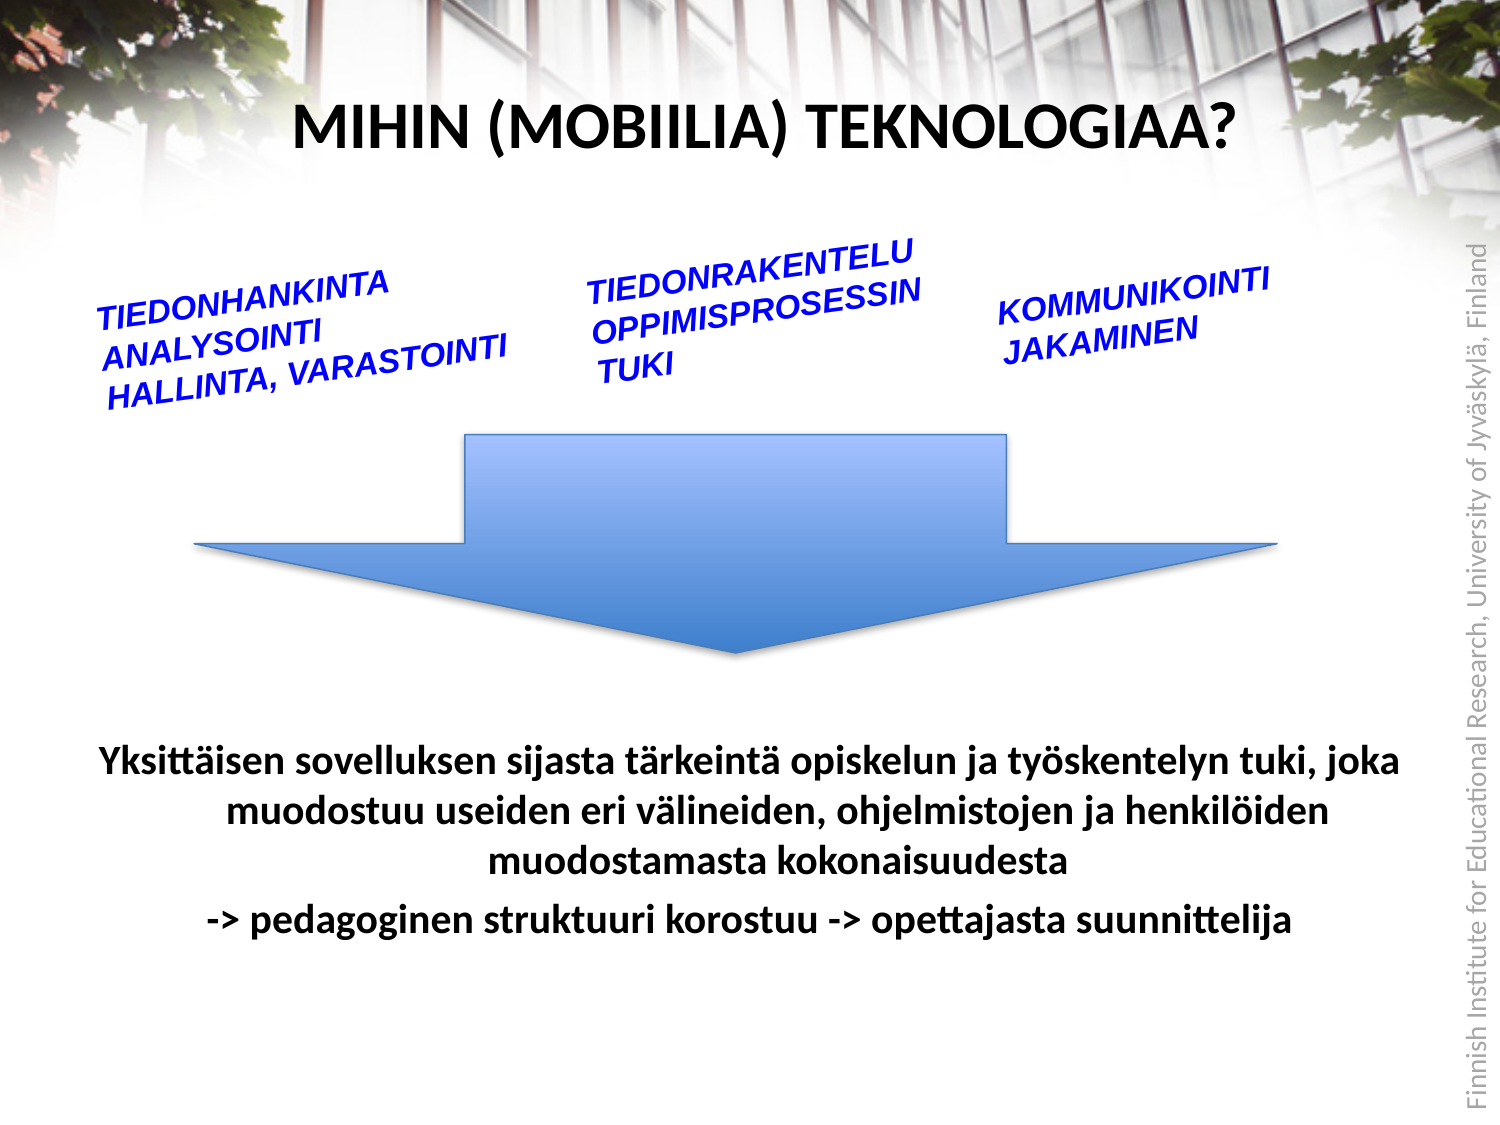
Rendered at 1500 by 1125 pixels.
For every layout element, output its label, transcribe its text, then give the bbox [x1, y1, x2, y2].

title MIHIN (MOBIILIA) TEKNOLOGIAA? [90, 75, 1441, 263]
text_box [193, 433, 1278, 654]
picture [0, 0, 1500, 1125]
text_box KOMMUNIKOINTI JAKAMINEN [978, 227, 1425, 381]
list Yksittäisen sovelluksen sijasta tärkeintä opiskelun ja työskentelyn tuki, joka muodostuu useiden eri välineiden, ohjelmistojen ja henkilöiden muodostamasta kokonaisuudesta -> pedagoginen struktuuri korostuu -> opettajasta suunnittelija [75, 725, 1425, 1000]
text_box TIEDONRAKENTELU OPPIMISPROSESSIN TUKI [567, 207, 1011, 401]
text_box TIEDONHANKINTA ANALYSOINTI HALLINTA, VARASTOINTI [77, 234, 529, 427]
